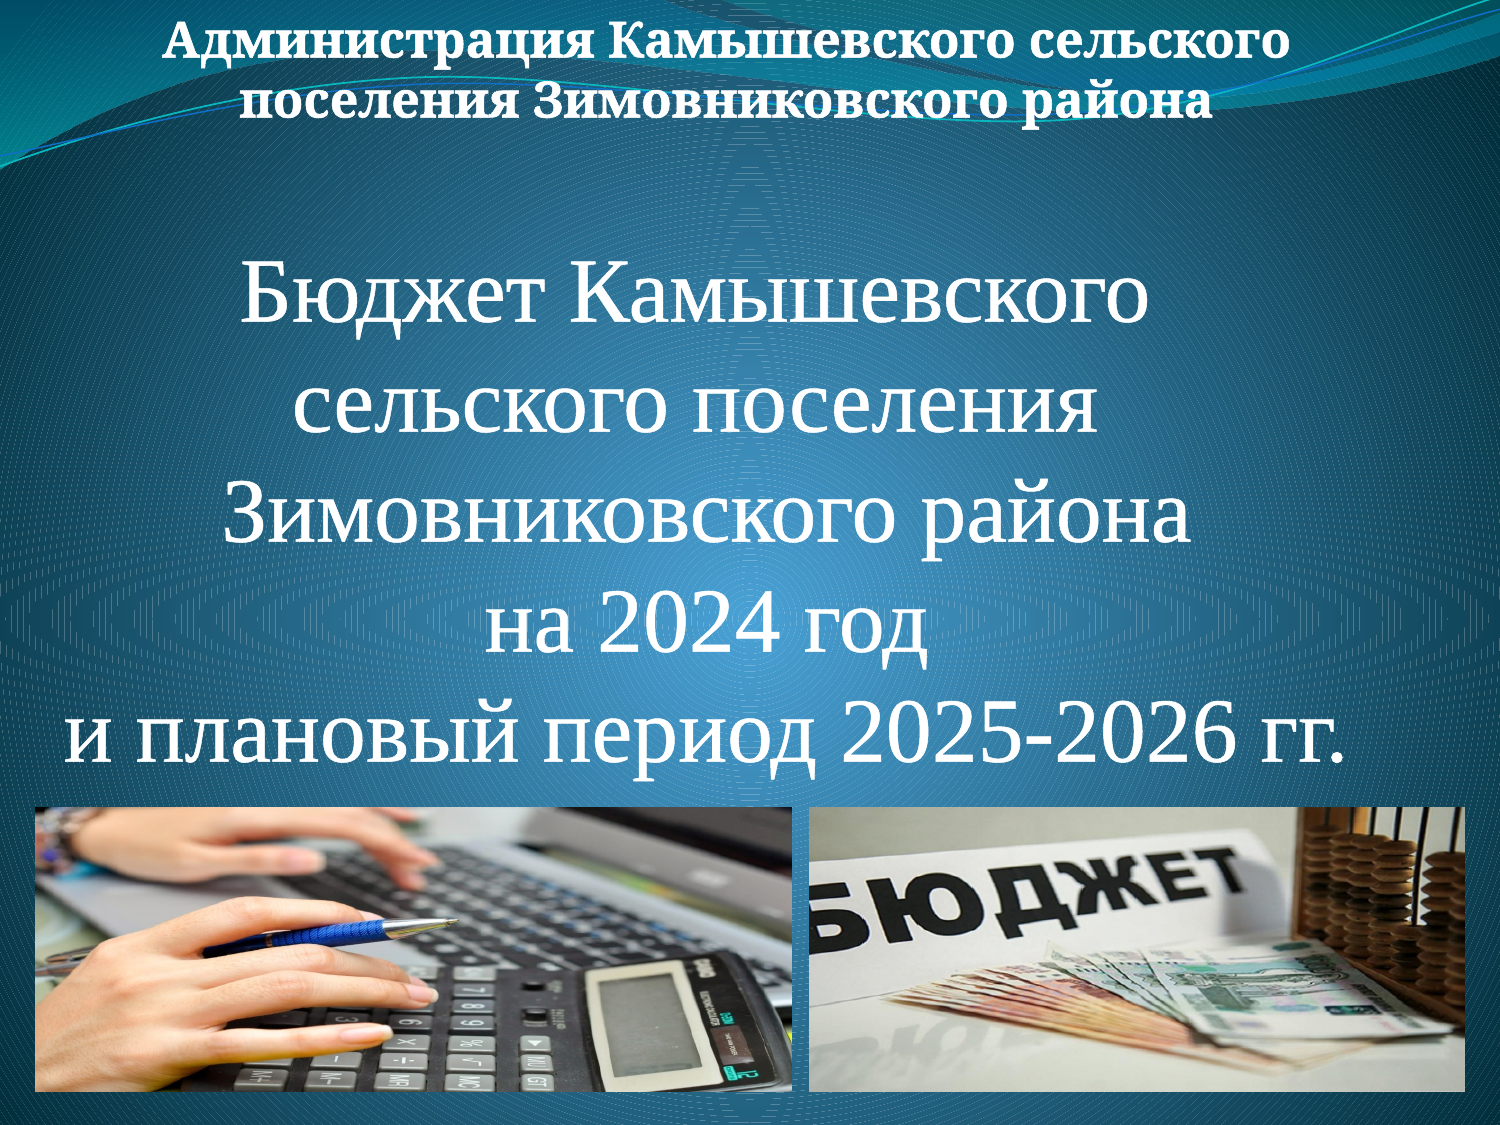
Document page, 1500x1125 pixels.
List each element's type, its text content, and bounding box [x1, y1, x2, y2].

picture [34, 807, 792, 1092]
picture [808, 807, 1466, 1092]
text_box Бюджет Камышевского сельского поселения Зимовниковского района на 2024 год и плановый период 2025-2026 гг. [35, 222, 1379, 788]
text_box Администрация Камышевского сельского поселения Зимовниковского района [128, 0, 1325, 135]
